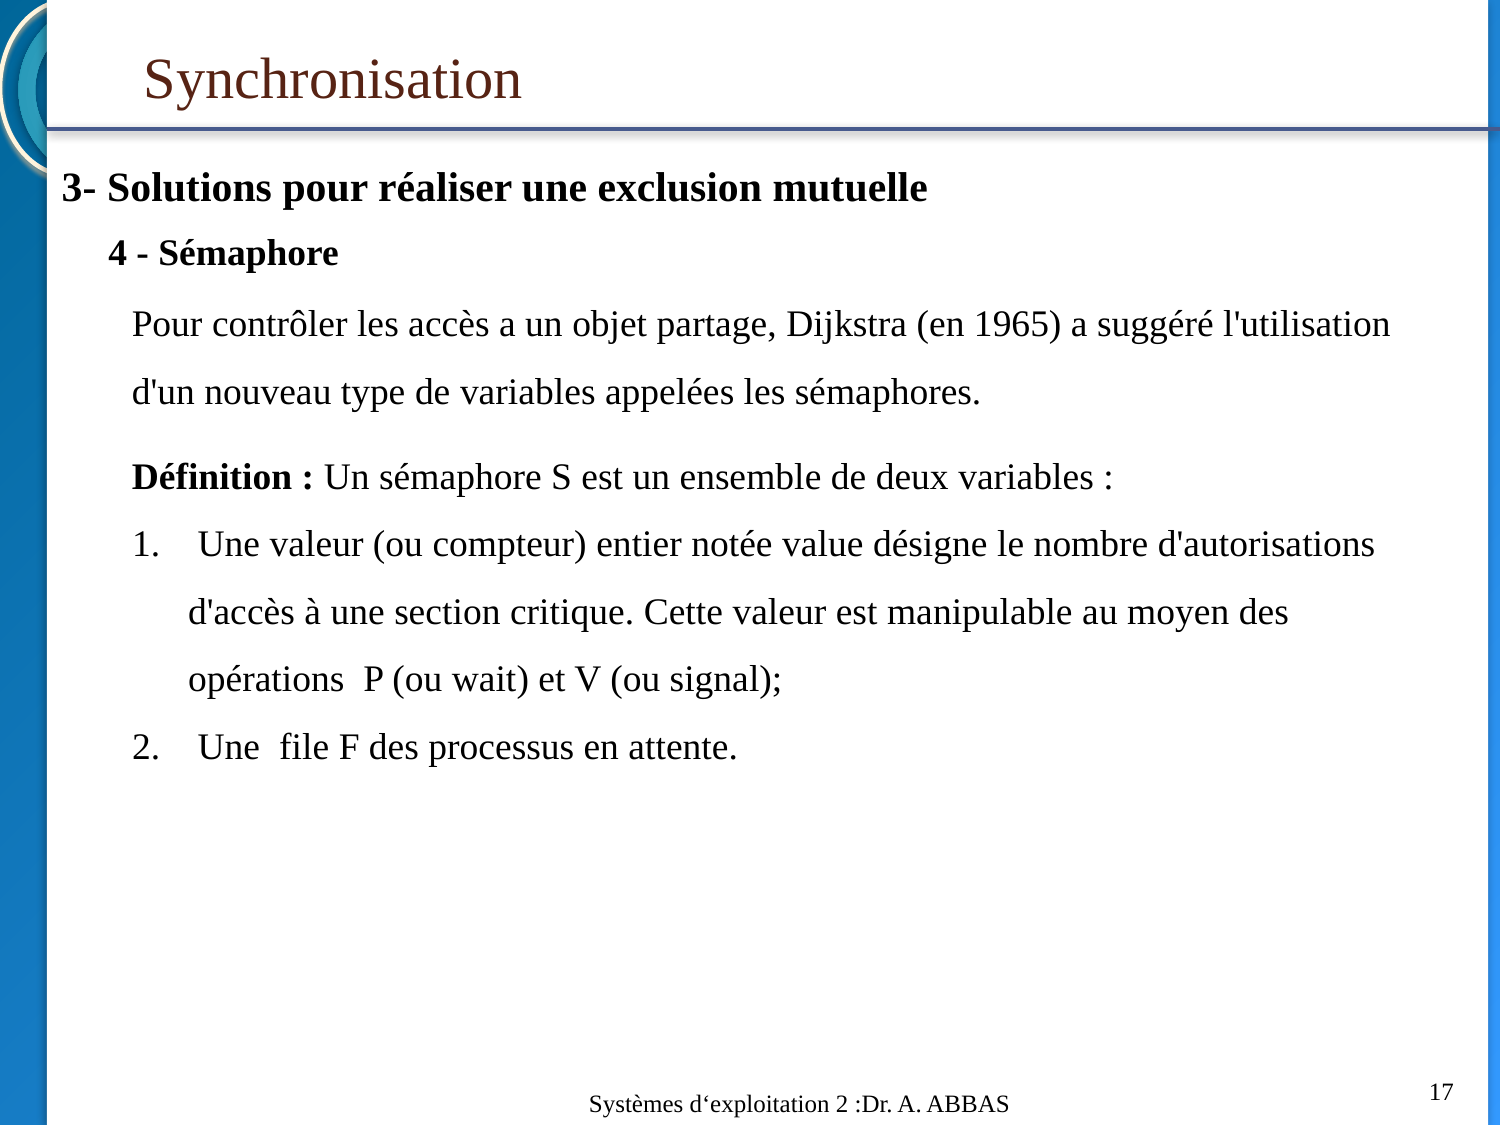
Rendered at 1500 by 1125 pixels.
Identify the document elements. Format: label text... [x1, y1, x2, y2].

text_box Synchronisation [128, 21, 1359, 129]
text_box 4 - Sémaphore [93, 220, 354, 281]
text_box 3- Solutions pour réaliser une exclusion mutuelle [46, 152, 1453, 218]
text_box 17 [1394, 1034, 1488, 1113]
text_box Pour contrôler les accès a un objet partage, Dijkstra (en 1965) a suggéré l'utilisation d'un nouveau type de variables appelées les sémaphores. [117, 269, 1418, 397]
text_box Définition : Un sémaphore S est un ensemble de deux variables : Une valeur (ou compteur) entier notée value désigne le nombre d'autorisations d'accès à une section critique. Cette valeur est manipulable au moyen des opérations P (ou wait) et V (ou signal); Une file F des processus en attente. [117, 421, 1465, 752]
text_box Systèmes d‘exploitation 2 :Dr. A. ABBAS [574, 1066, 1049, 1125]
